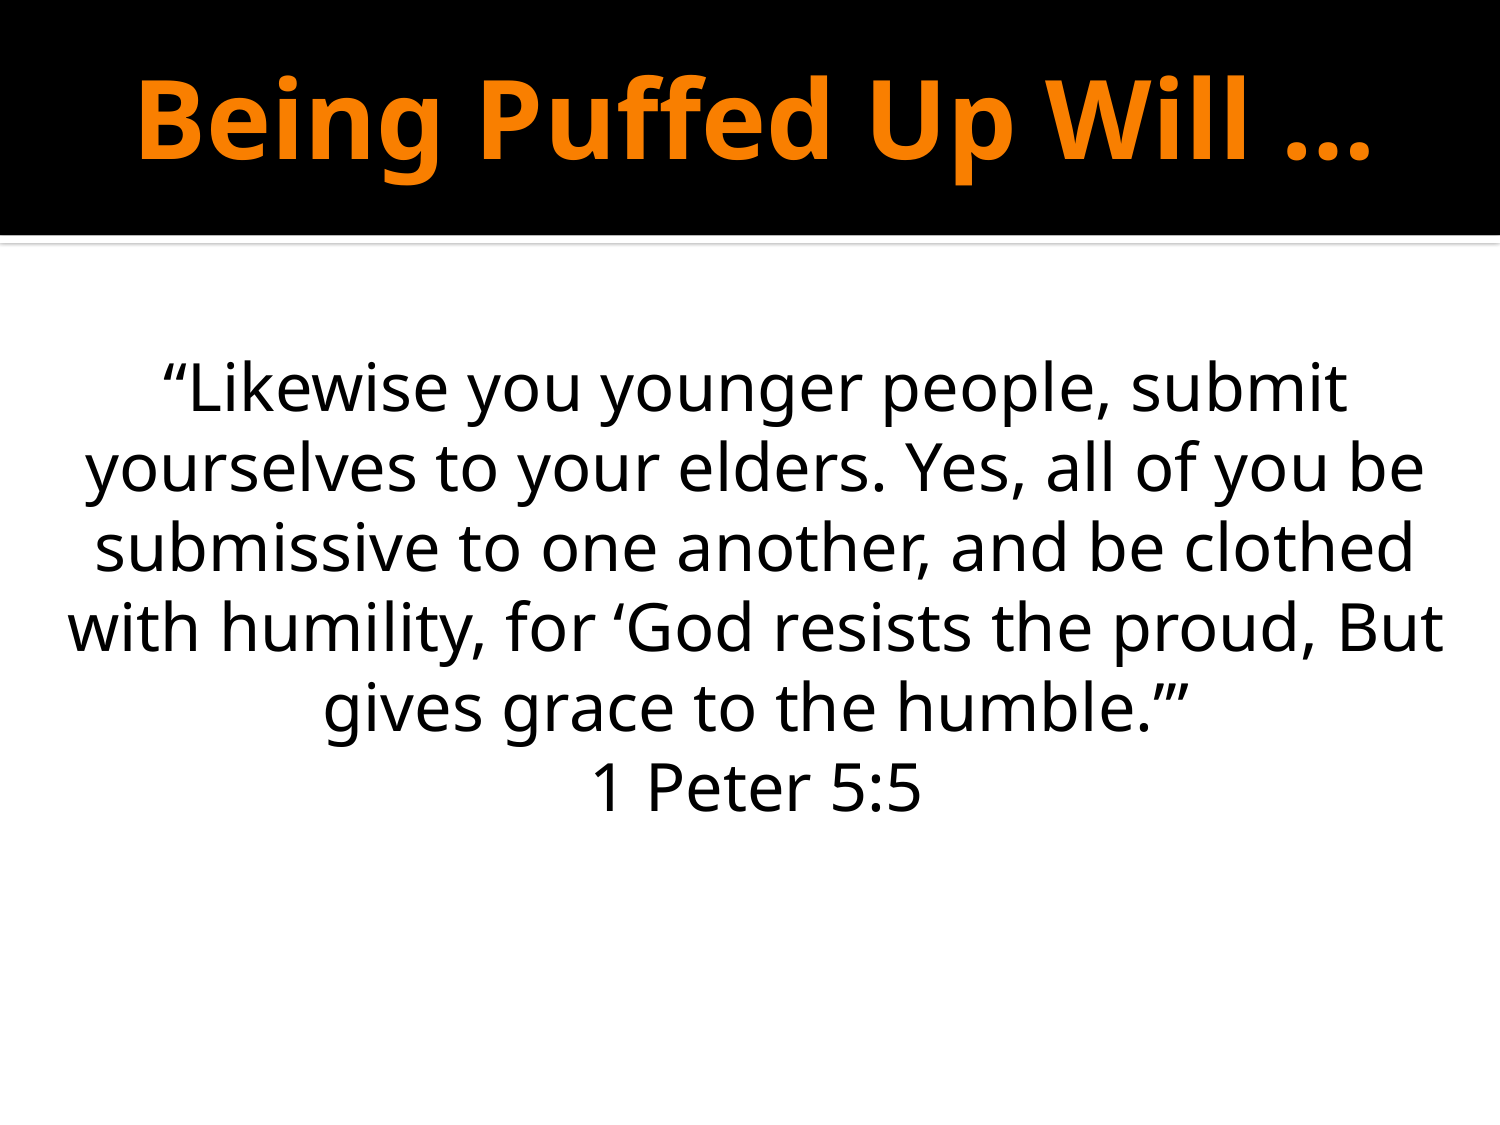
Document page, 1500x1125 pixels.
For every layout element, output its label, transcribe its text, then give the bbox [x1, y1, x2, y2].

title Being Puffed Up Will … [0, 0, 1500, 231]
list “Likewise you younger people, submit yourselves to your elders. Yes, all of you be submissive to one another, and be clothed with humility, for ‘God resists the proud, But gives grace to the humble.’” 1 Peter 5:5 [0, 249, 1500, 1125]
